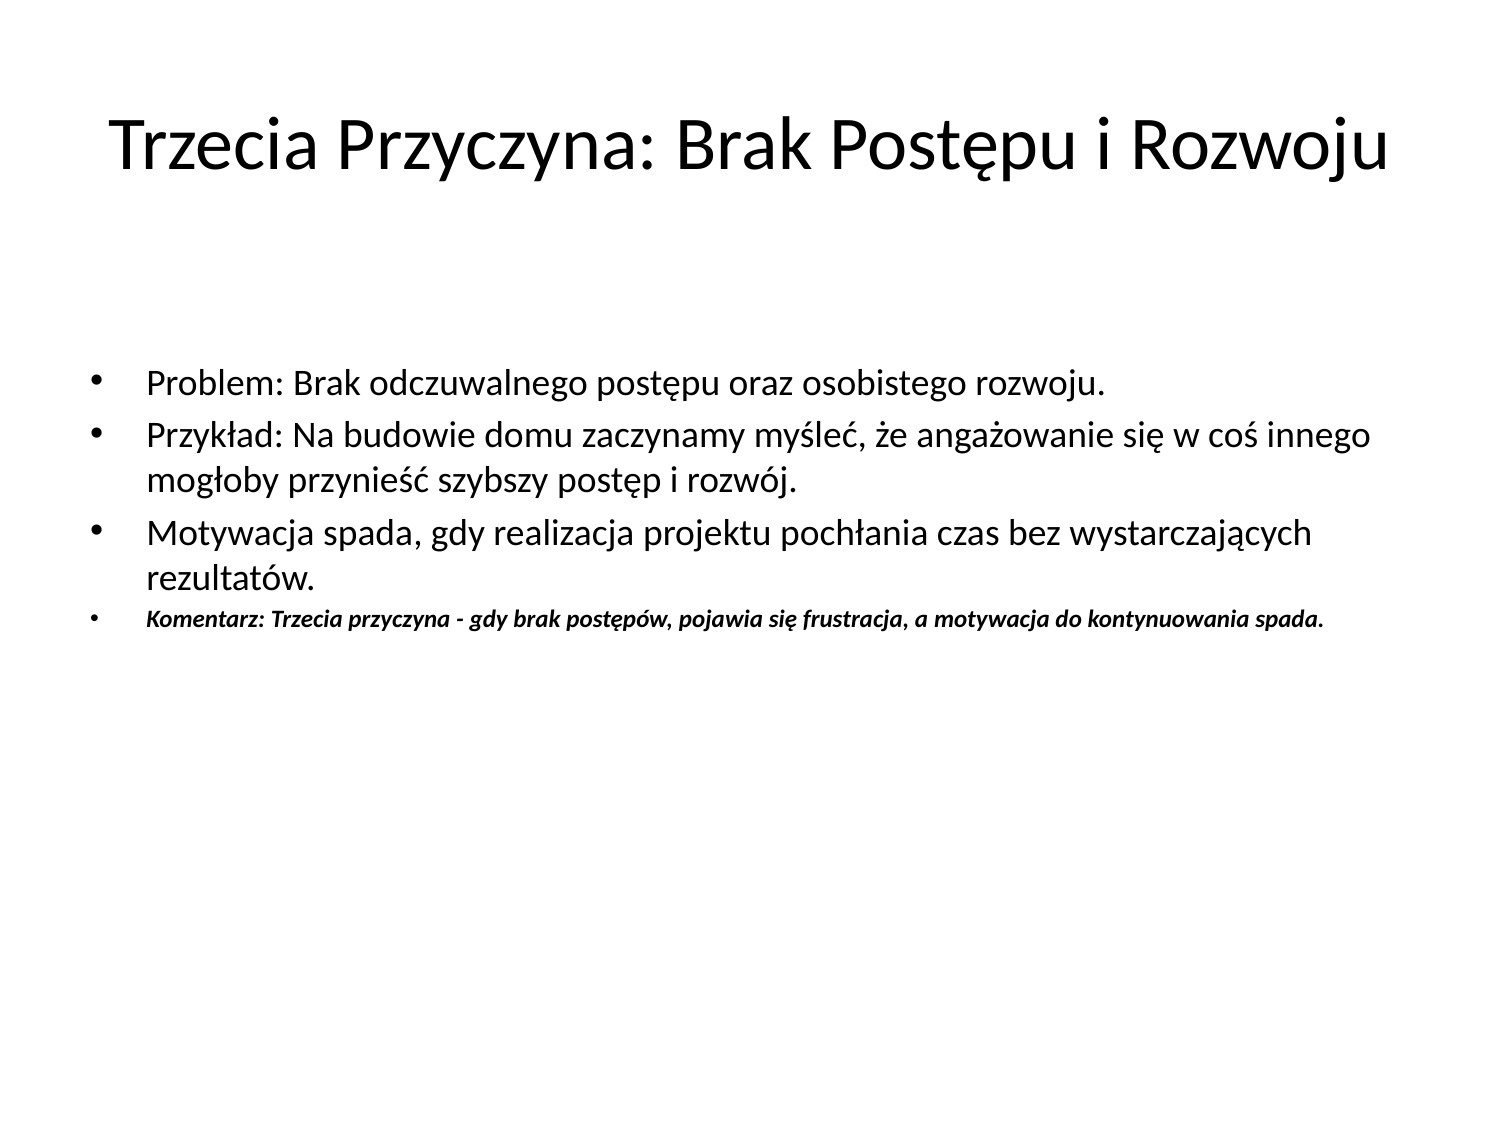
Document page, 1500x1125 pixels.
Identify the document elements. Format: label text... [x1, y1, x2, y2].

title Trzecia Przyczyna: Brak Postępu i Rozwoju [75, 45, 1425, 233]
list Problem: Brak odczuwalnego postępu oraz osobistego rozwoju. Przykład: Na budowie domu zaczynamy myśleć, że angażowanie się w coś innego mogłoby przynieść szybszy postęp i rozwój. Motywacja spada, gdy realizacja projektu pochłania czas bez wystarczających rezultatów. Komentarz: Trzecia przyczyna - gdy brak postępów, pojawia się frustracja, a motywacja do kontynuowania spada. [75, 262, 1425, 1005]
